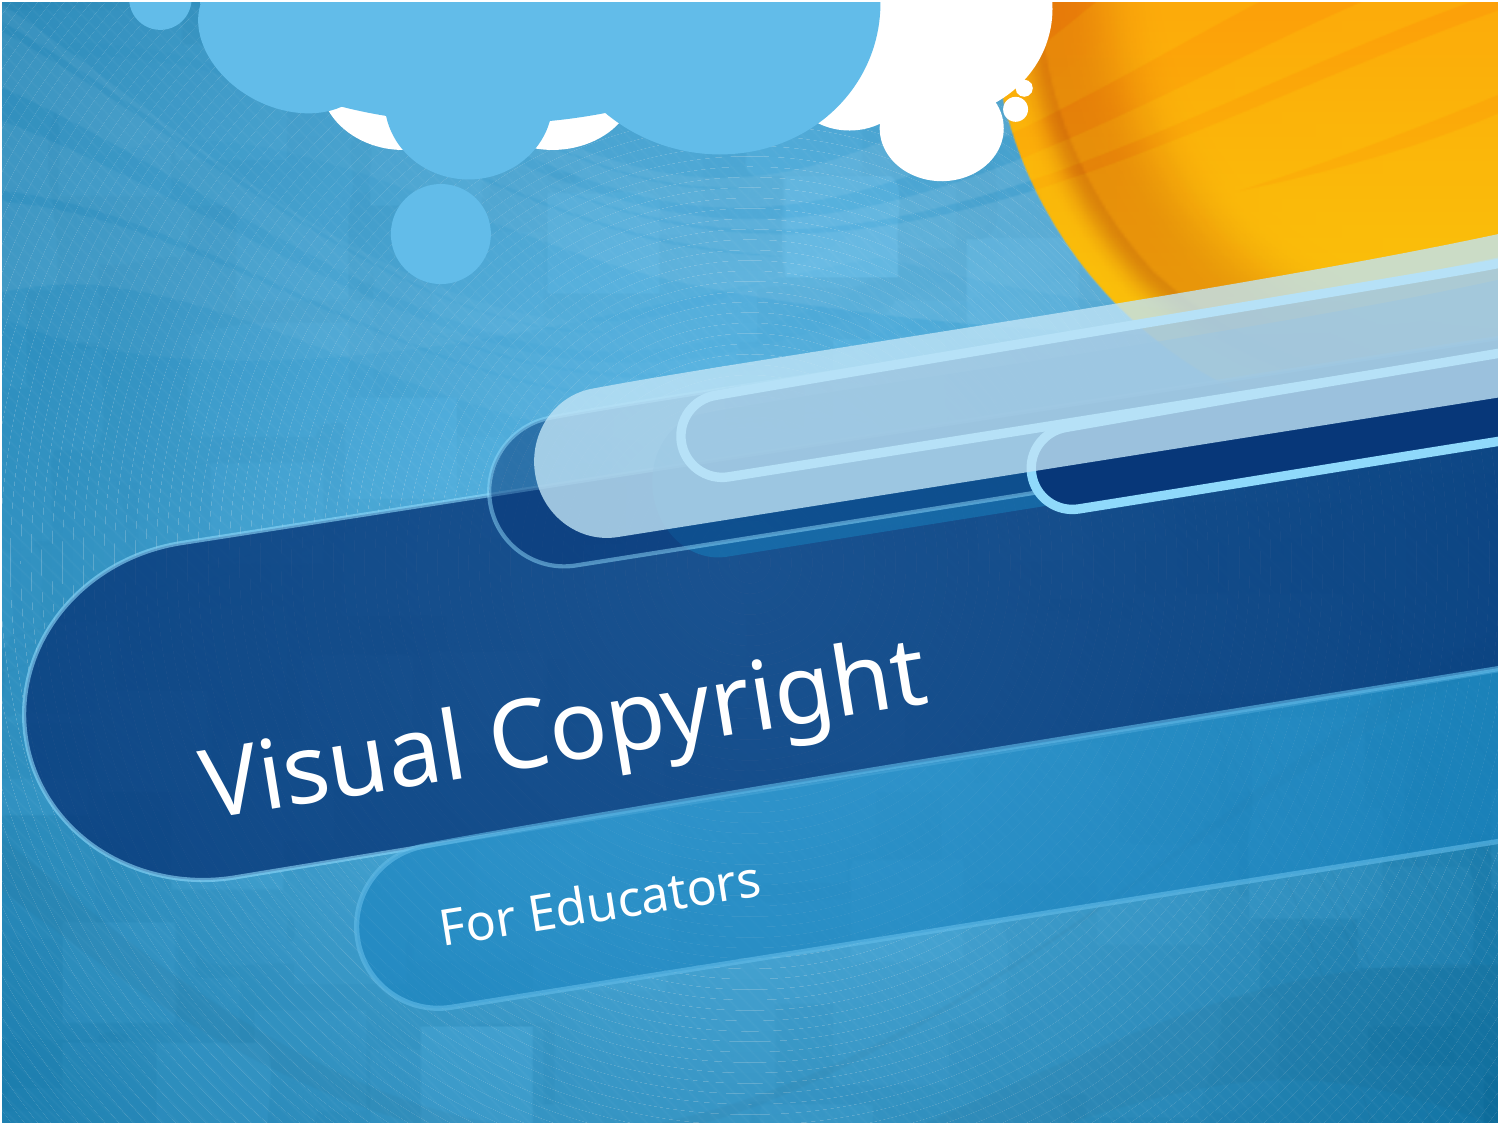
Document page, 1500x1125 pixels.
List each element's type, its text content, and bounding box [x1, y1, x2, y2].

subtitle For Educators [413, 690, 1474, 1003]
picture [360, 673, 1498, 1005]
title Visual Copyright [154, 387, 1420, 849]
picture [2, 2, 1498, 1123]
